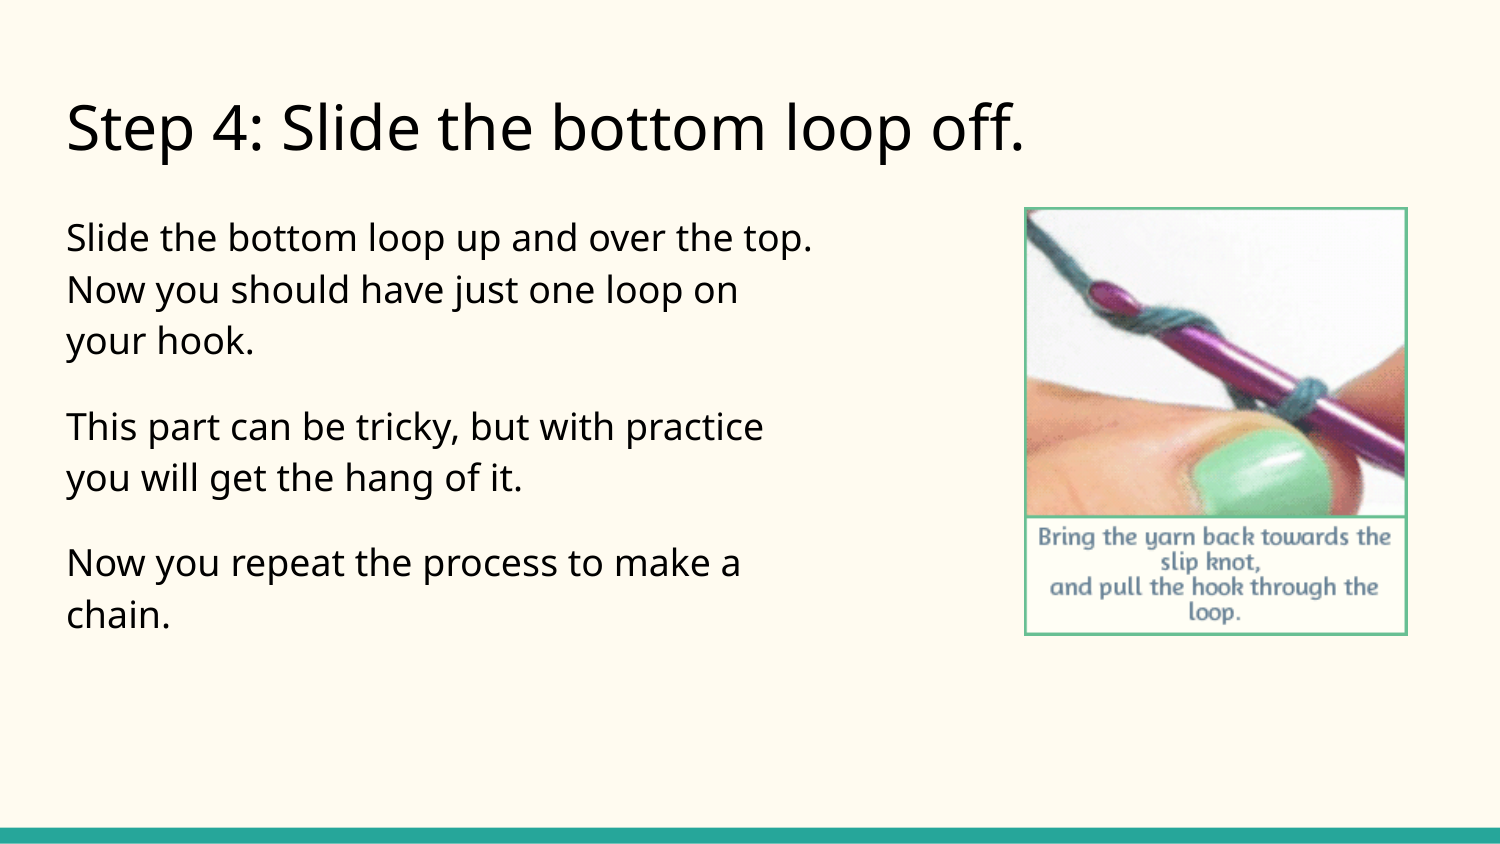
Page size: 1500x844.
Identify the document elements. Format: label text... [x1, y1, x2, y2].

title Step 4: Slide the bottom loop off. [51, 72, 1449, 174]
picture [1024, 207, 1408, 637]
list Slide the bottom loop up and over the top. Now you should have just one loop on your hook. This part can be tricky, but with practice you will get the hang of it. Now you repeat the process to make a chain. [51, 192, 830, 750]
